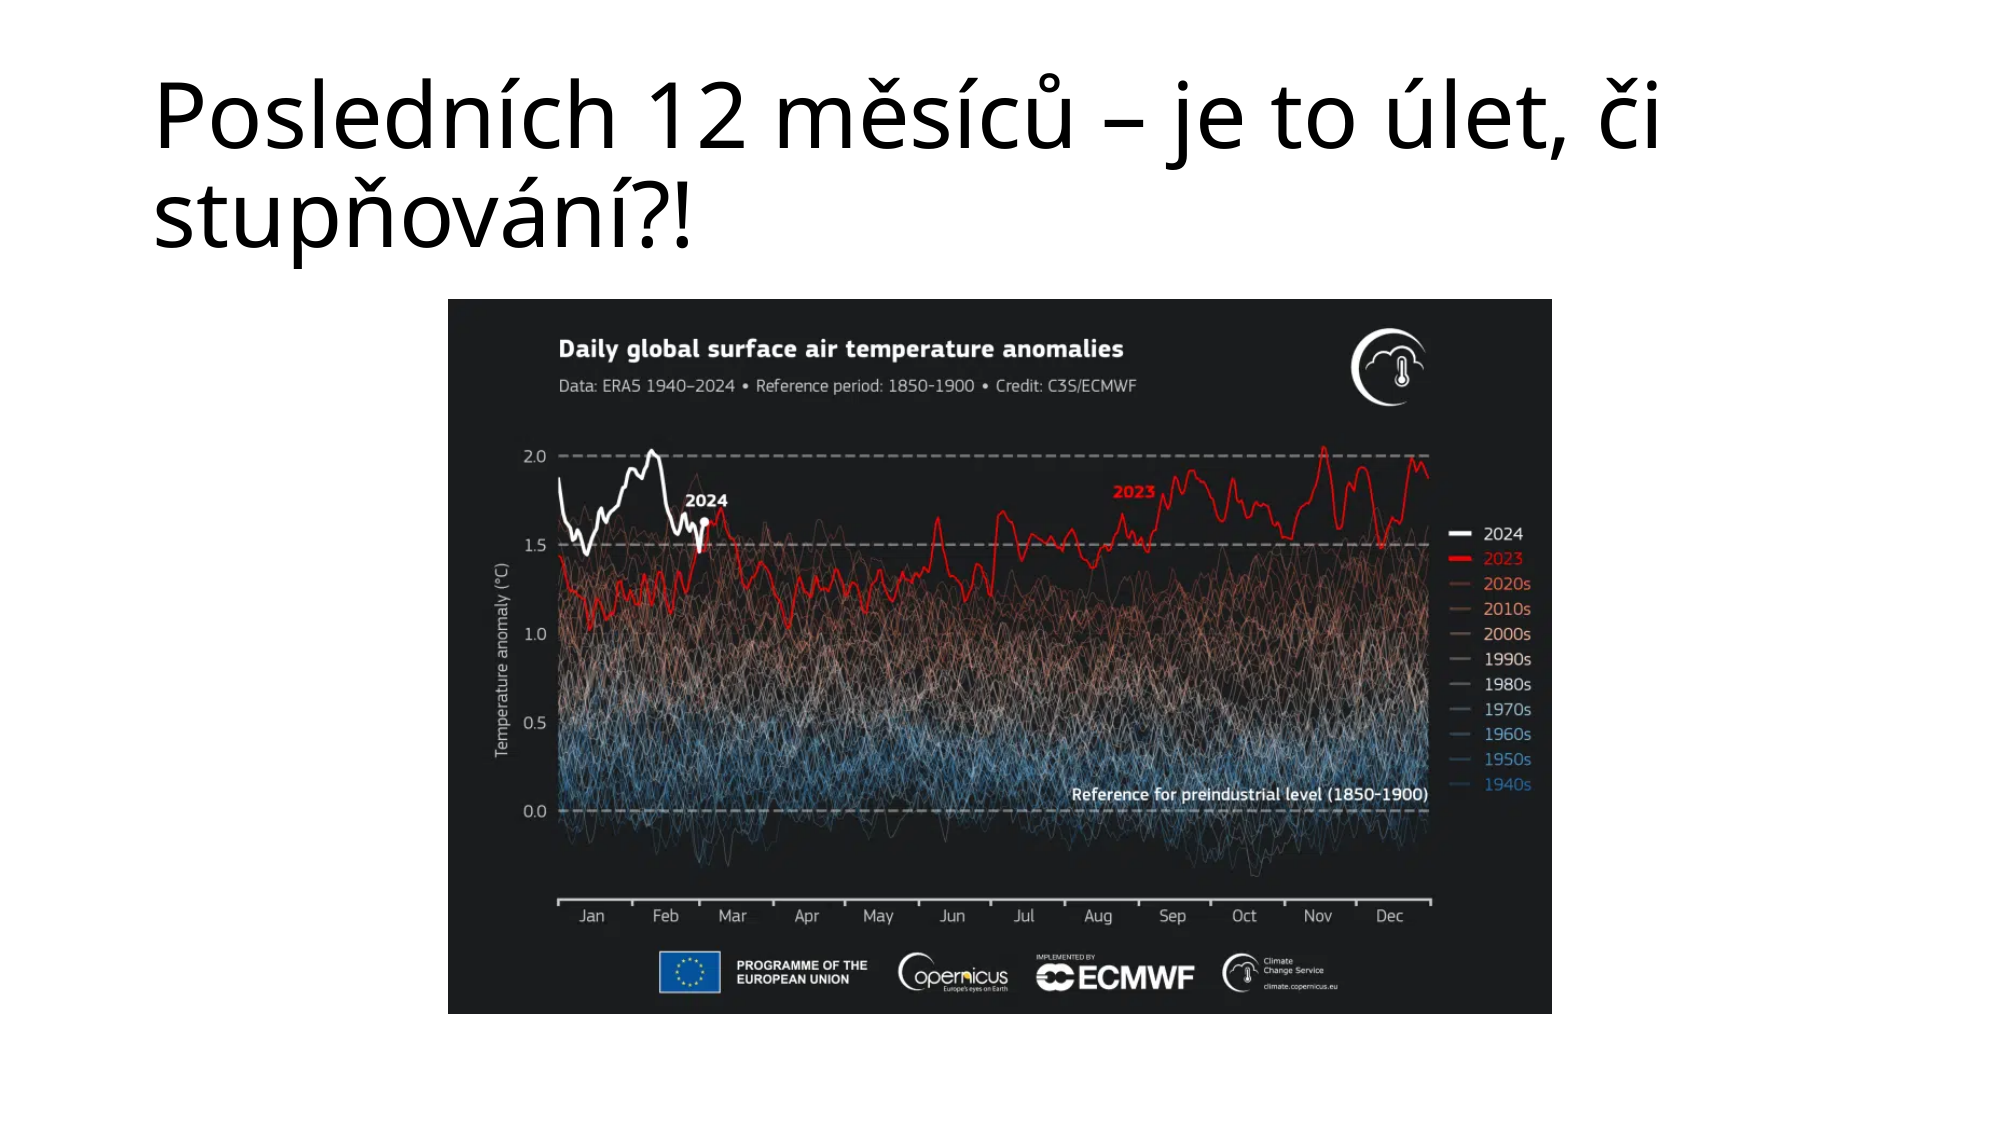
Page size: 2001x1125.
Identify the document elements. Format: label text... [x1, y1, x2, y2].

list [448, 299, 1552, 1014]
title Posledních 12 měsíců – je to úlet, či stupňování?! [137, 59, 1863, 278]
